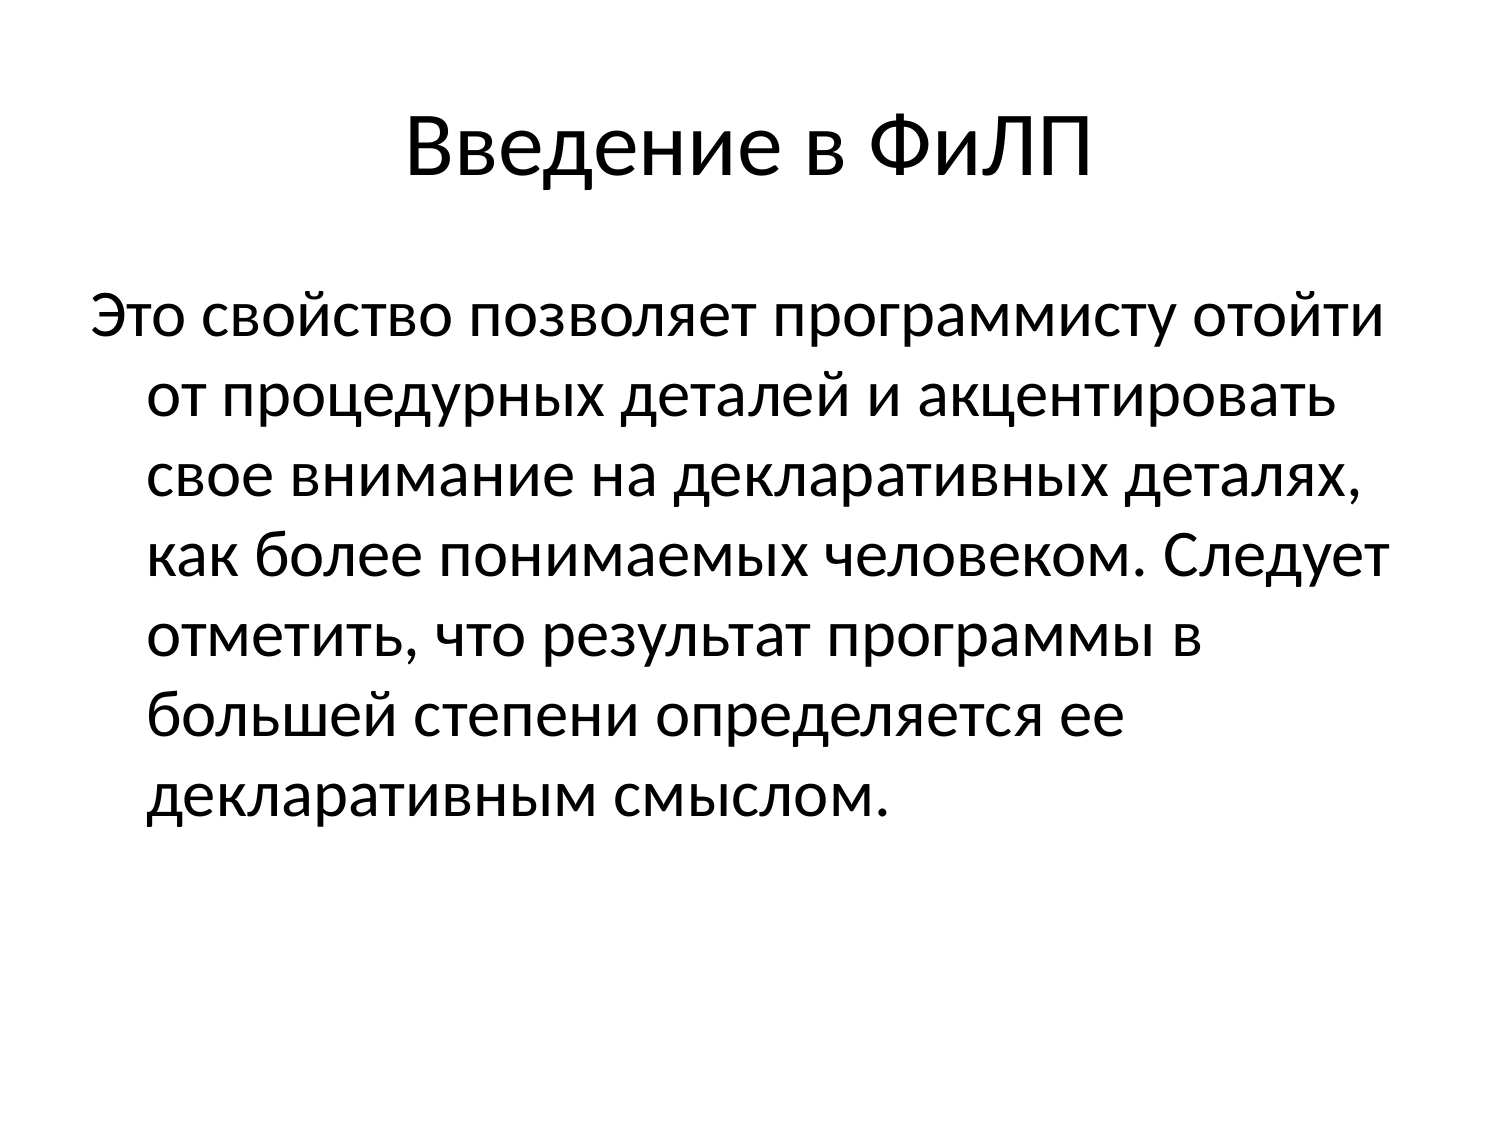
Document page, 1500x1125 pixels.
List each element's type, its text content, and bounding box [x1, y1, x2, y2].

title Введение в ФиЛП [75, 45, 1425, 233]
list Это свойство позволяет программисту отойти от процедурных деталей и акцентировать свое внимание на декларативных деталях, как более понимаемых человеком. Следует отметить, что результат программы в большей степени определяется ее декларативным смыслом. [75, 262, 1425, 1005]
